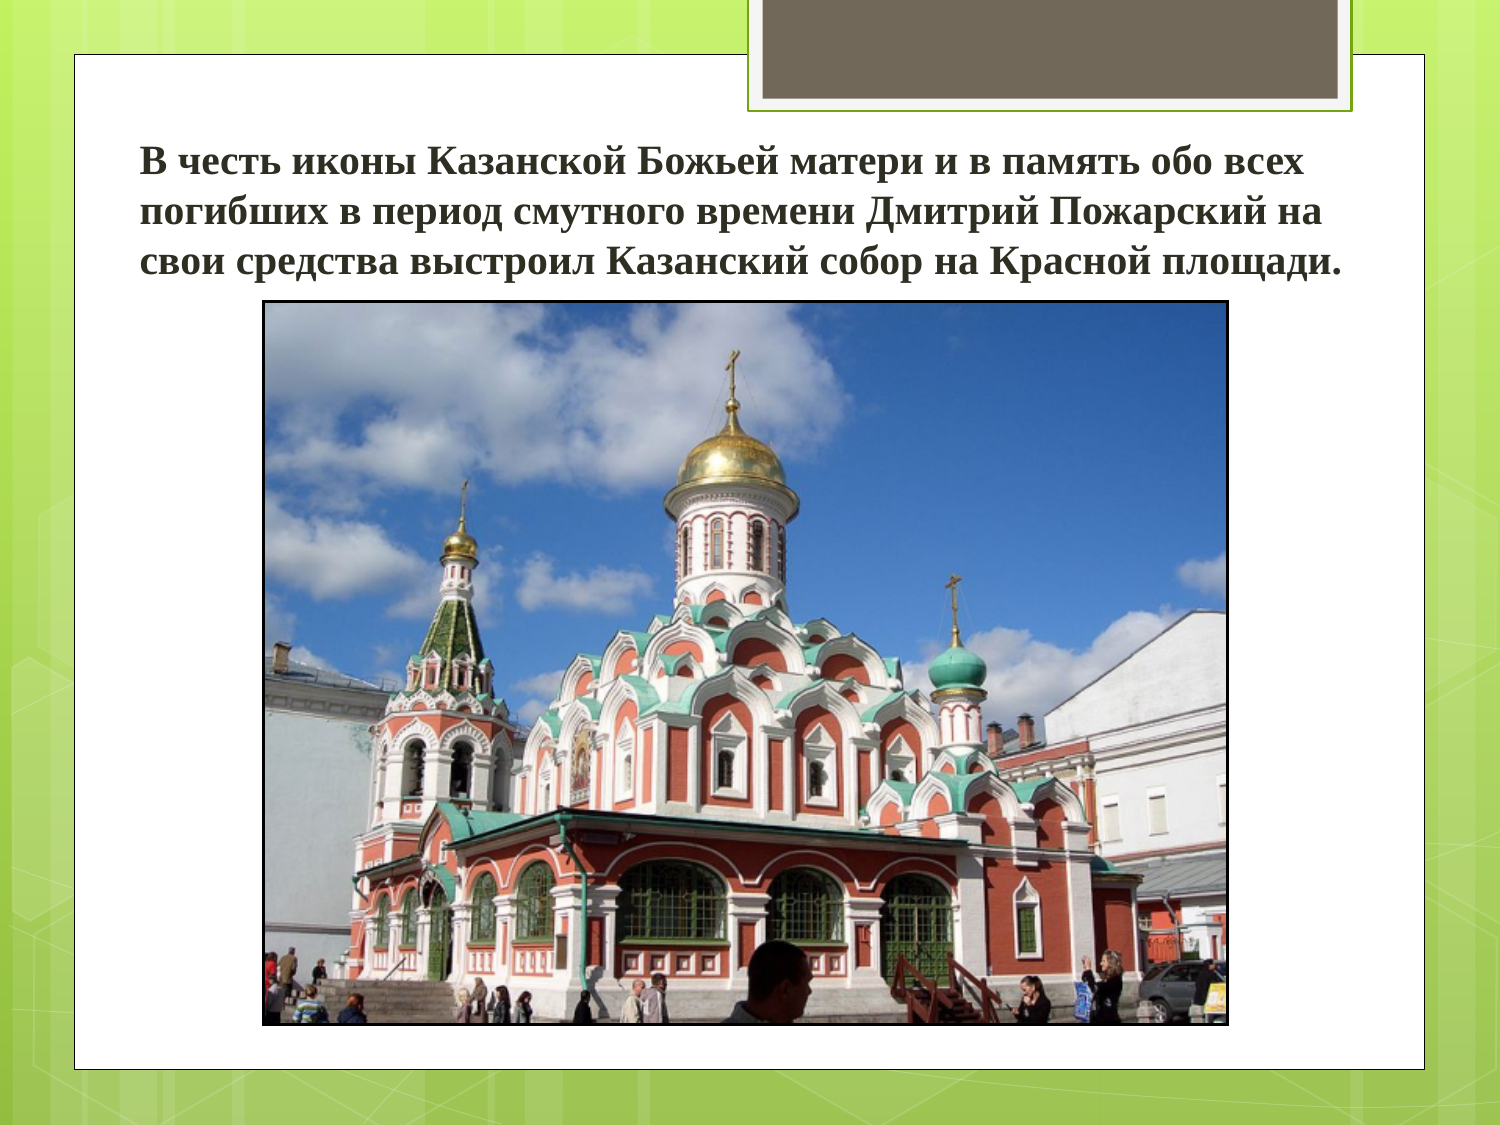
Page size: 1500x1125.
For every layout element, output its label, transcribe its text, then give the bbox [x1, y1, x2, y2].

text_box В честь иконы Казанской Божьей матери и в память обо всех погибших в период смутного времени Дмитрий Пожарский на свои средства выстроил Казанский собор на Красной площади. [124, 125, 1389, 291]
picture [264, 302, 1226, 1024]
